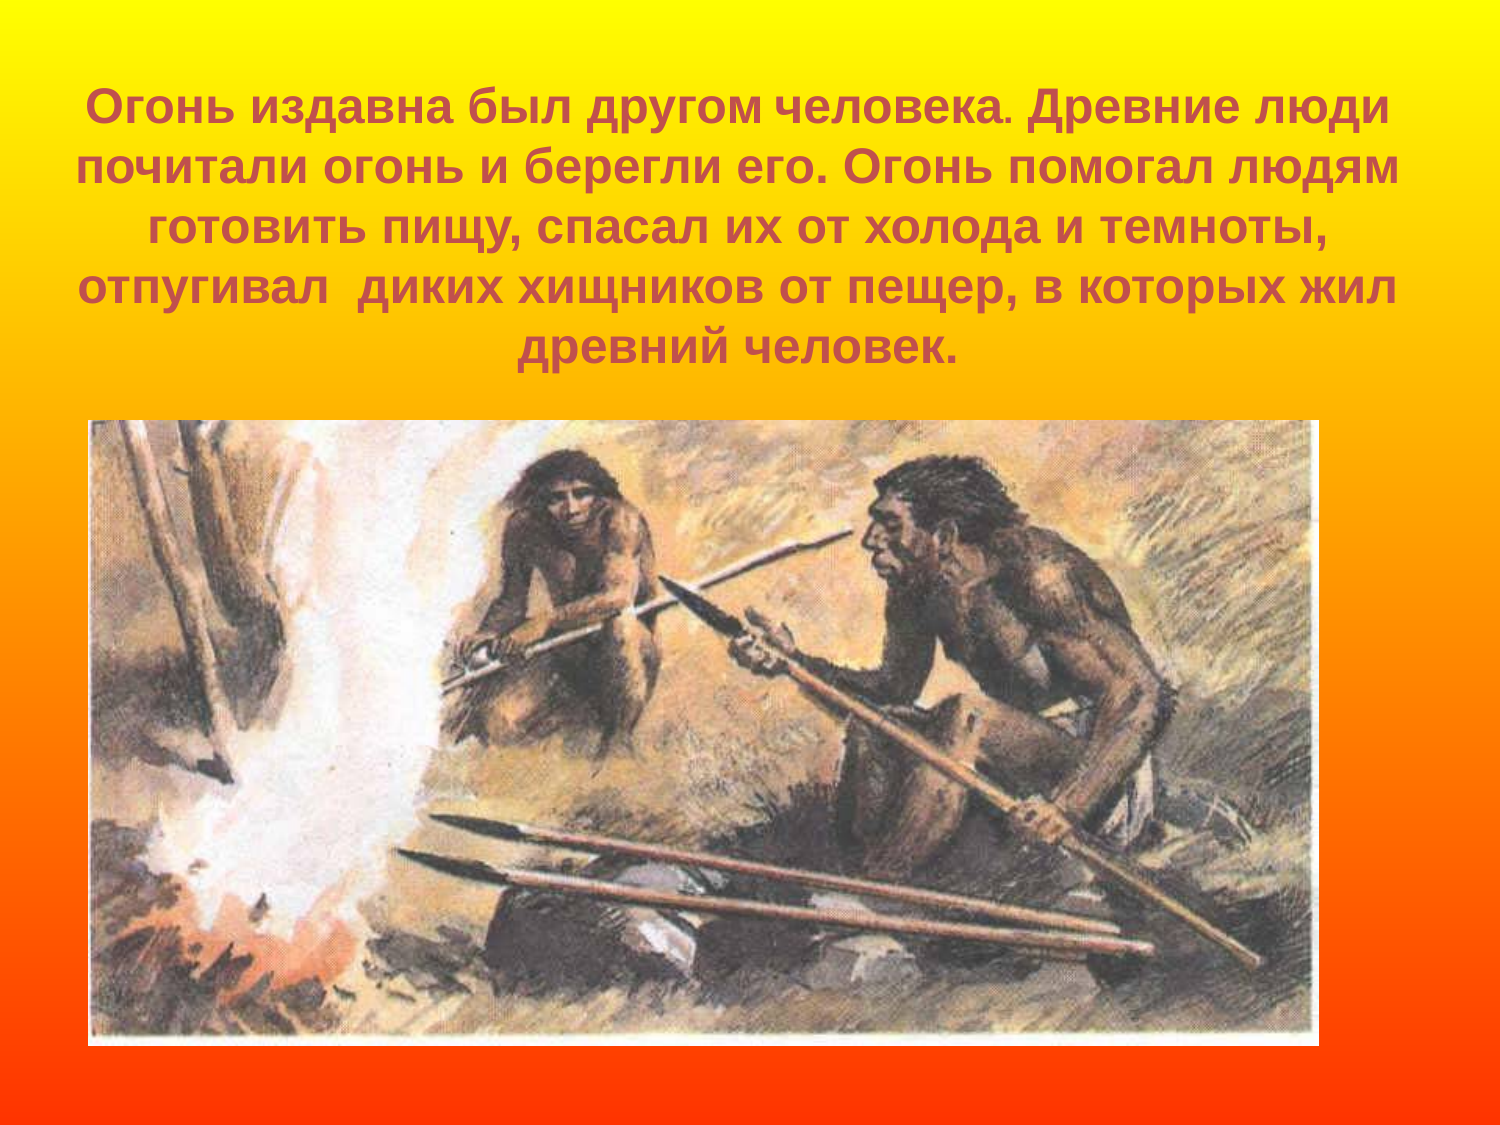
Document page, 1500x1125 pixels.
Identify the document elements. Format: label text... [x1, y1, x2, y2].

picture [88, 420, 1319, 1047]
text_box Огонь издавна был другом человека. Древние люди почитали огонь и берегли его. Огонь помогал людям готовить пищу, спасал их от холода и темноты, отпугивал диких хищников от пещер, в которых жил древний человек. [41, 66, 1436, 382]
